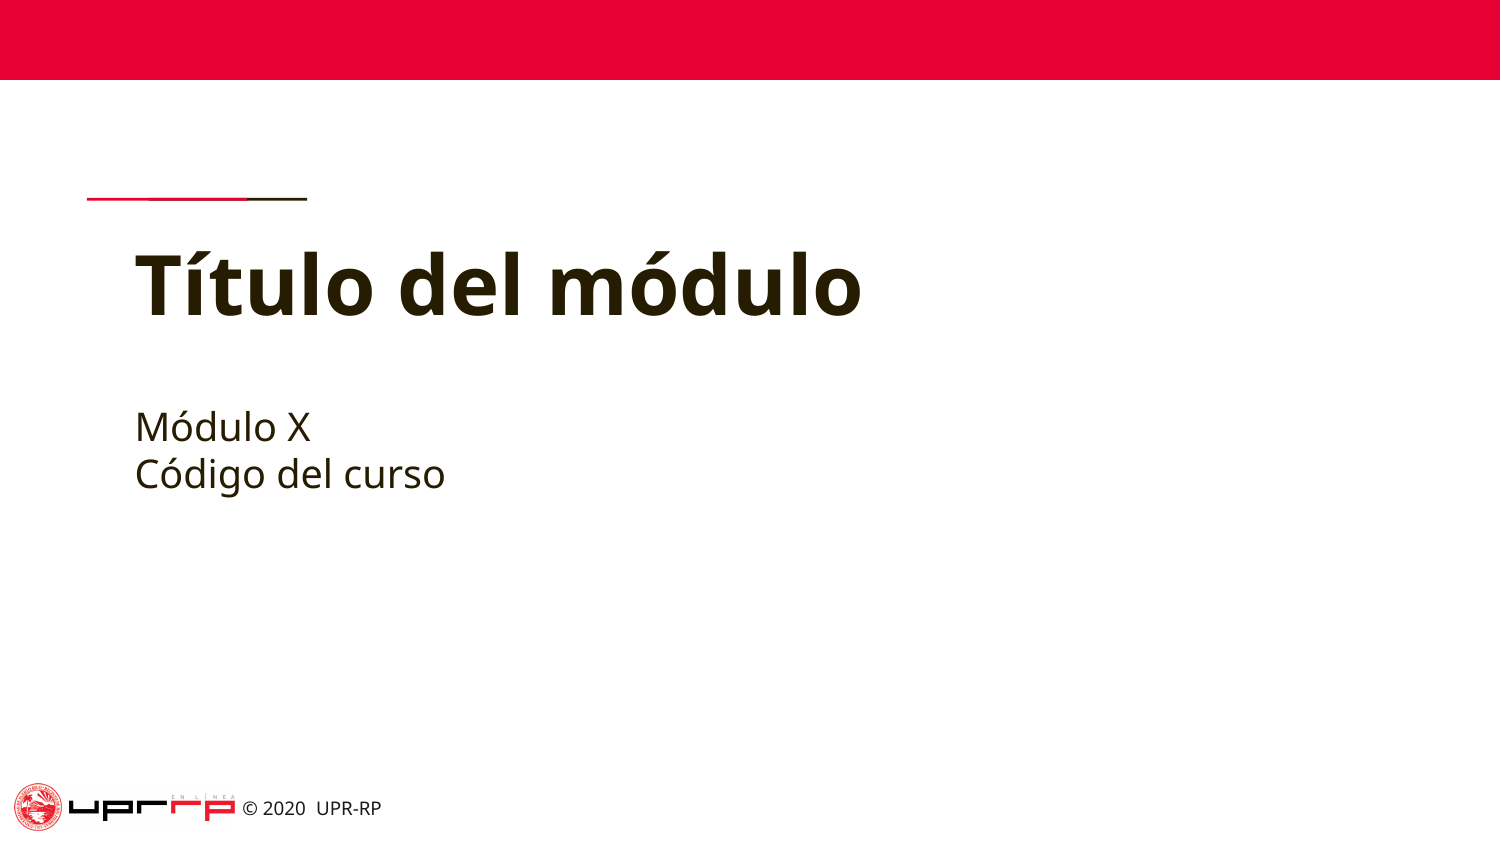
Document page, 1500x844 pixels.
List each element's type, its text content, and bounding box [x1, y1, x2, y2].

title Título del módulo [119, 216, 1257, 544]
picture [14, 783, 235, 831]
subtitle Módulo X Código del curso [119, 386, 741, 509]
